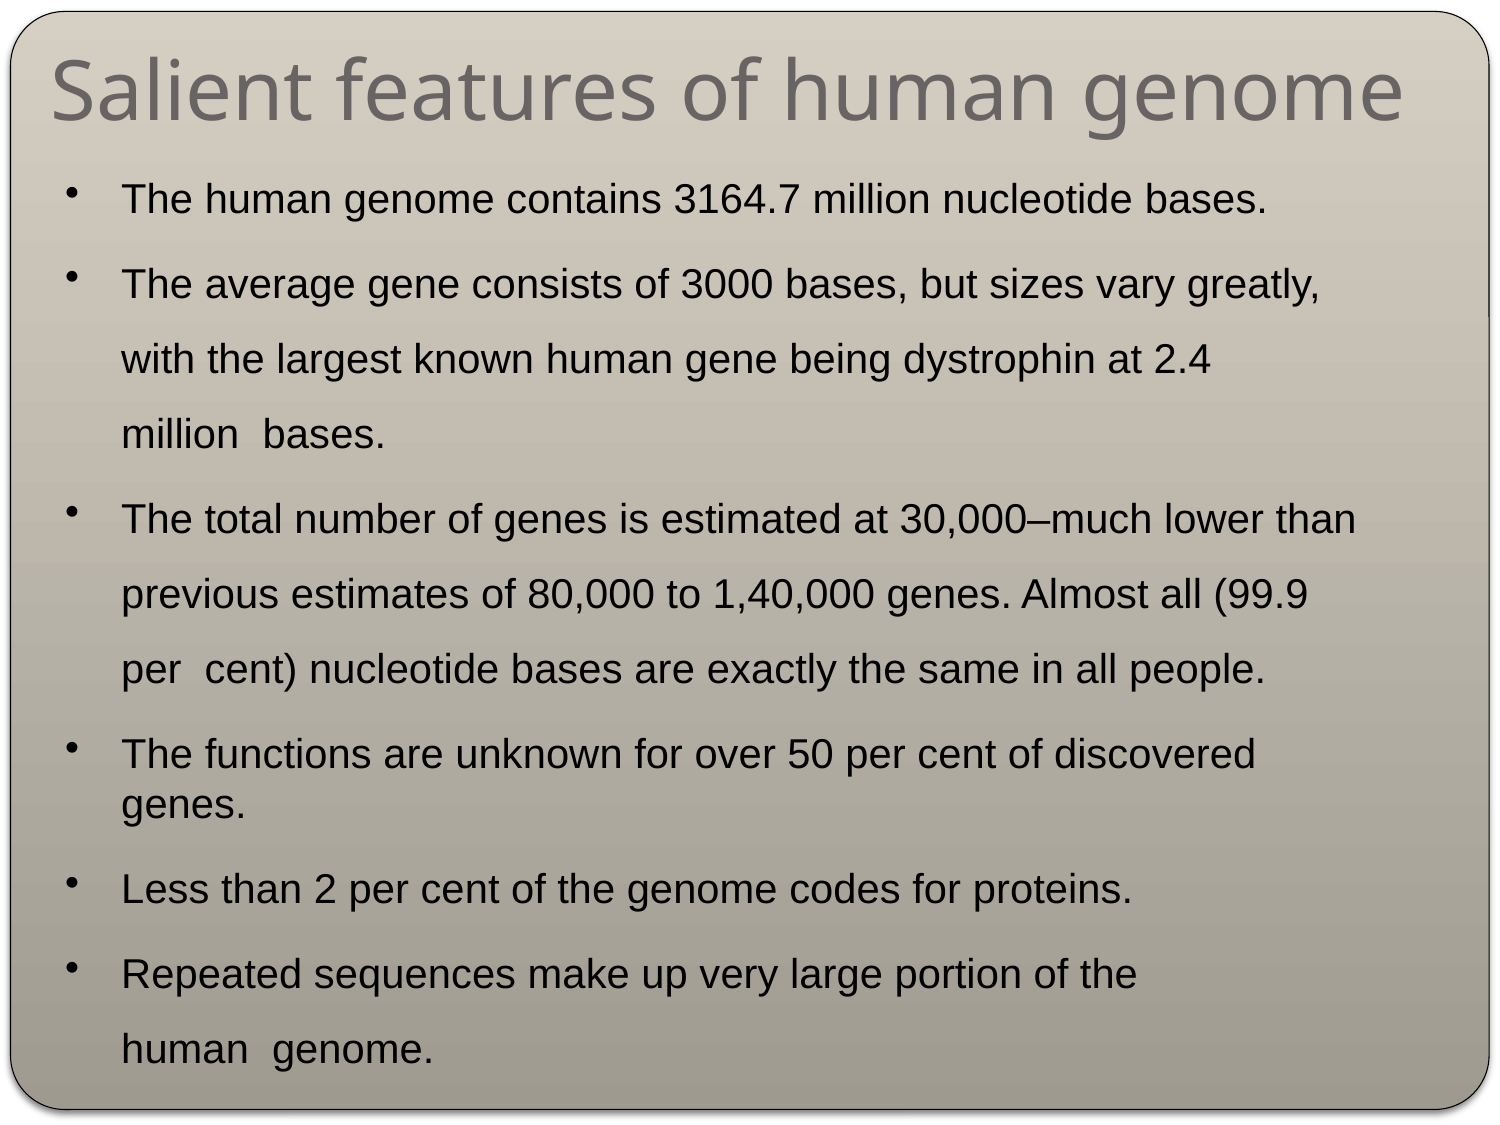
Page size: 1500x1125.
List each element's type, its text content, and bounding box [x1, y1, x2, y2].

text_box The human genome contains 3164.7 million nucleotide bases. The average gene consists of 3000 bases, but sizes vary greatly, with the largest known human gene being dystrophin at 2.4 million bases. The total number of genes is estimated at 30,000–much lower than previous estimates of 80,000 to 1,40,000 genes. Almost all (99.9 per cent) nucleotide bases are exactly the same in all people. The functions are unknown for over 50 per cent of discovered genes. Less than 2 per cent of the genome codes for proteins. Repeated sequences make up very large portion of the human genome. [62, 169, 1392, 1073]
title Salient features of human genome [48, 0, 1425, 138]
